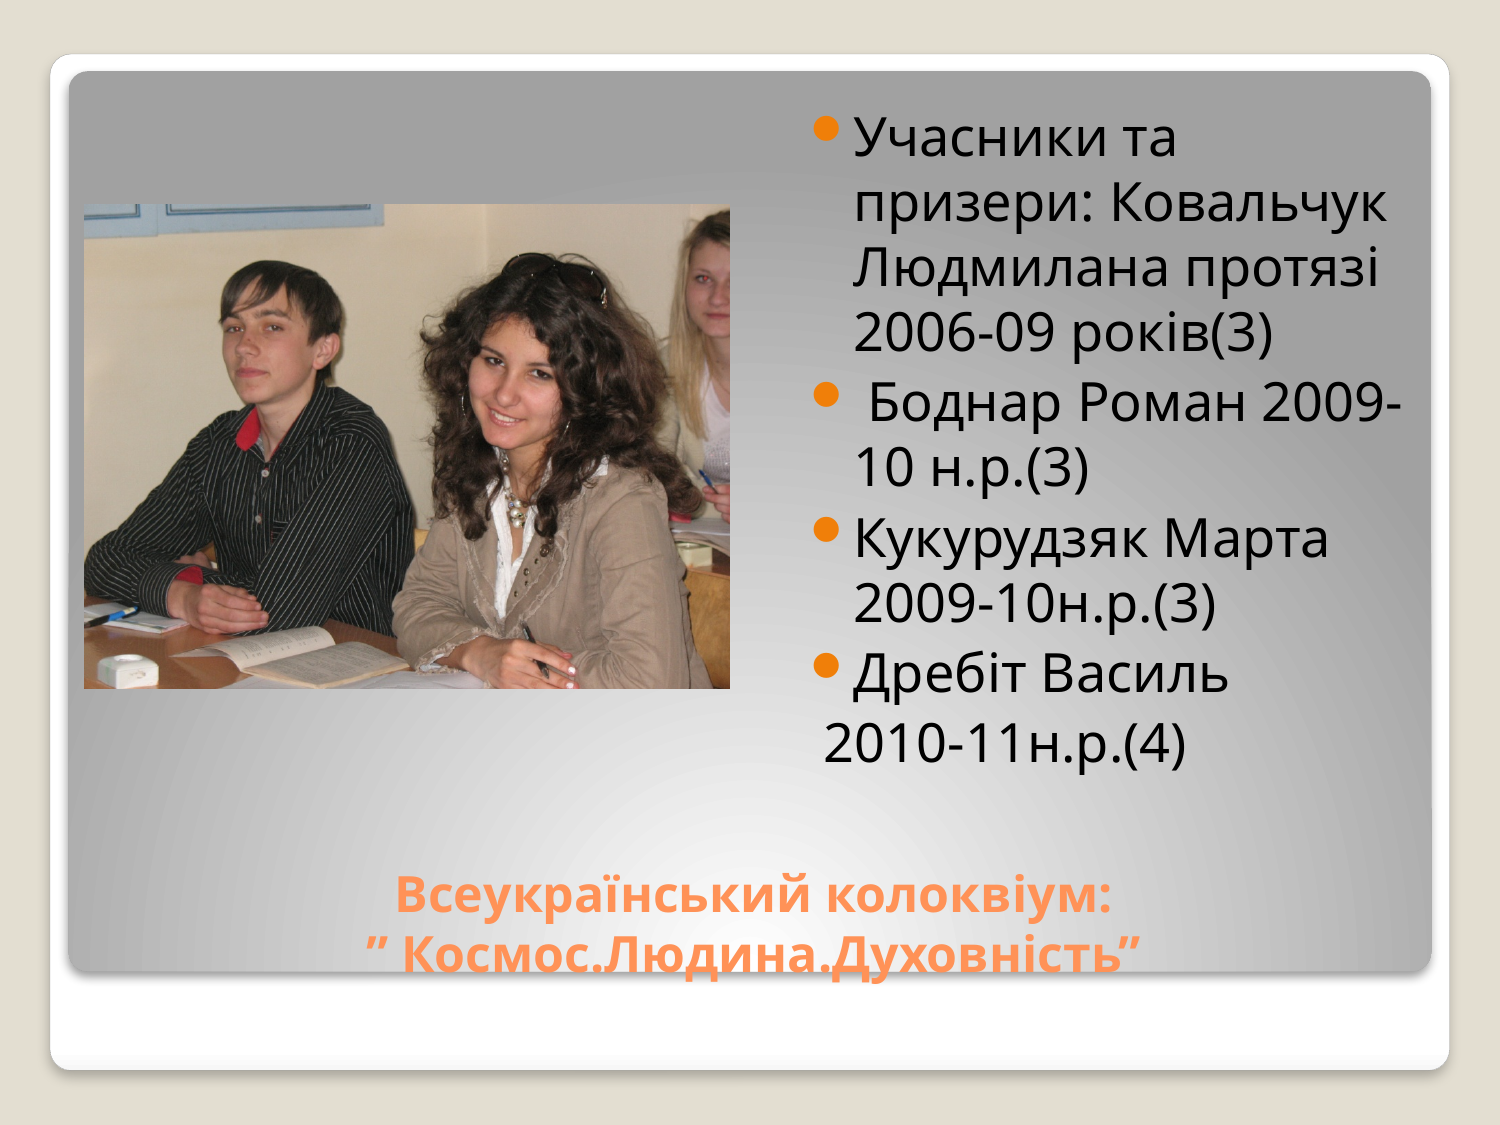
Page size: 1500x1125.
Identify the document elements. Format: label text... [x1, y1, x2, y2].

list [84, 204, 730, 690]
title Всеукраїнський колоквіум: ” Космос.Людина.Духовність” [82, 817, 1425, 991]
list Учасники та призери: Ковальчук Людмилана протязі 2006-09 років(3) Боднар Роман 2009-10 н.р.(3) Кукурудзяк Марта 2009-10н.р.(3) Дребіт Василь 2010-11н.р.(4) [780, 86, 1426, 807]
